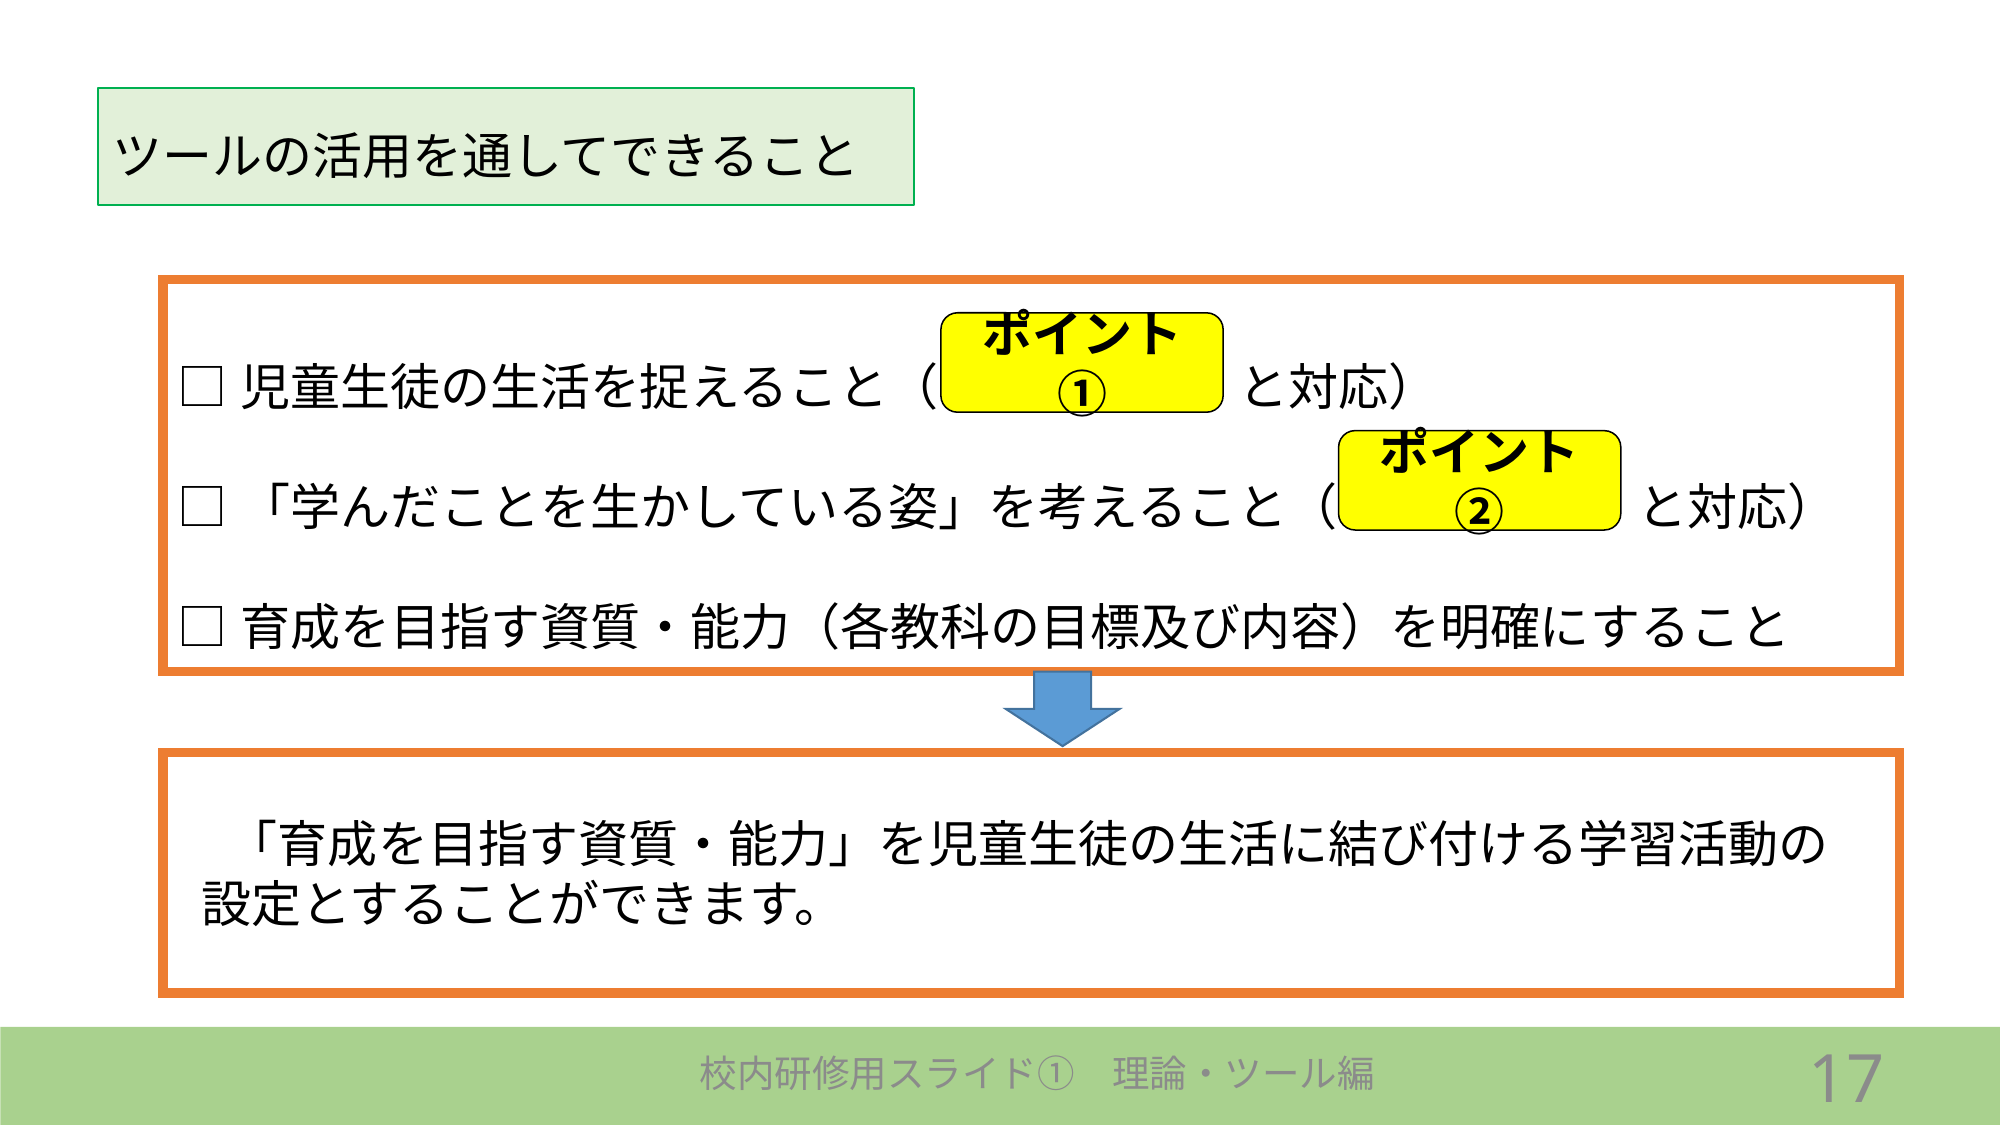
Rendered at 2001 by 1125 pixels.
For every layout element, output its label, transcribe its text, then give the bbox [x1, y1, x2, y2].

slide_number 17 [1449, 1051, 1900, 1112]
text_box 「育成を目指す資質・能力」を児童生徒の生活に結び付ける学習活動の 設定とすることができます。 [162, 751, 1901, 994]
text_box ポイント② [1337, 429, 1622, 532]
text_box ツールの活用を通してできること [97, 87, 915, 205]
text_box ポイント① [939, 311, 1225, 414]
text_box □児童生徒の生活を捉えること（ と対応） □「学んだことを生かしている姿」を考えること（ と対応） □育成を目指す資質・能力（各教科の目標及び内容）を明確にすること [162, 278, 1901, 673]
text_box [1002, 670, 1124, 748]
footer 校内研修用スライド① 理論・ツール編 [662, 1042, 1413, 1103]
